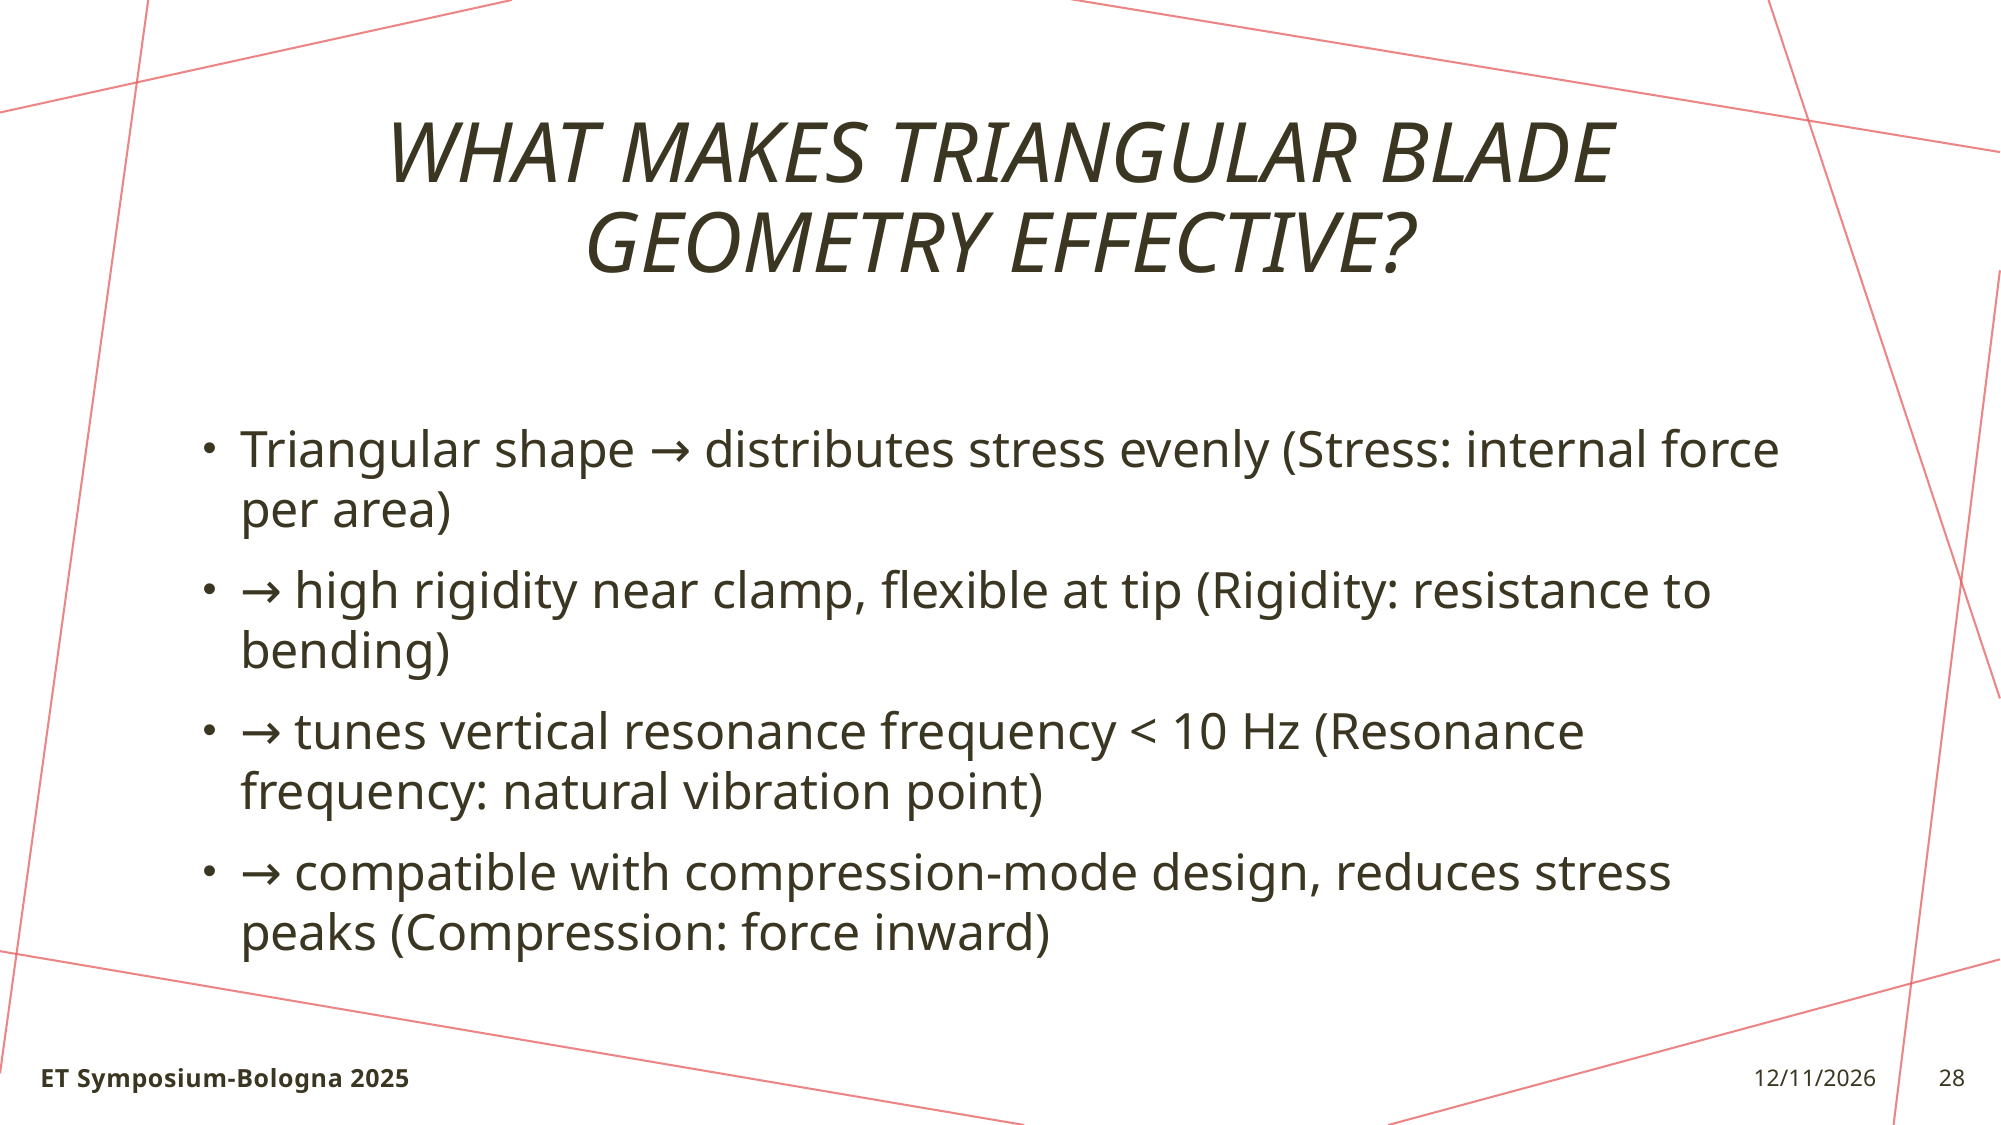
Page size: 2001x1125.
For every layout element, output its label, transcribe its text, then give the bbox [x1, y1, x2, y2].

footer ET Symposium-Bologna 2025 [25, 1049, 764, 1110]
title What makes triangular blade geometry effective? [187, 87, 1813, 315]
list Triangular shape → distributes stress evenly (Stress: internal force per area) → high rigidity near clamp, flexible at tip (Rigidity: resistance to bending) → tunes vertical resonance frequency < 10 Hz (Resonance frequency: natural vibration point) → compatible with compression-mode design, reduces stress peaks (Compression: force inward) [187, 329, 1813, 990]
slide_number 28 [1903, 1049, 1981, 1110]
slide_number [1203, 1049, 1892, 1110]
